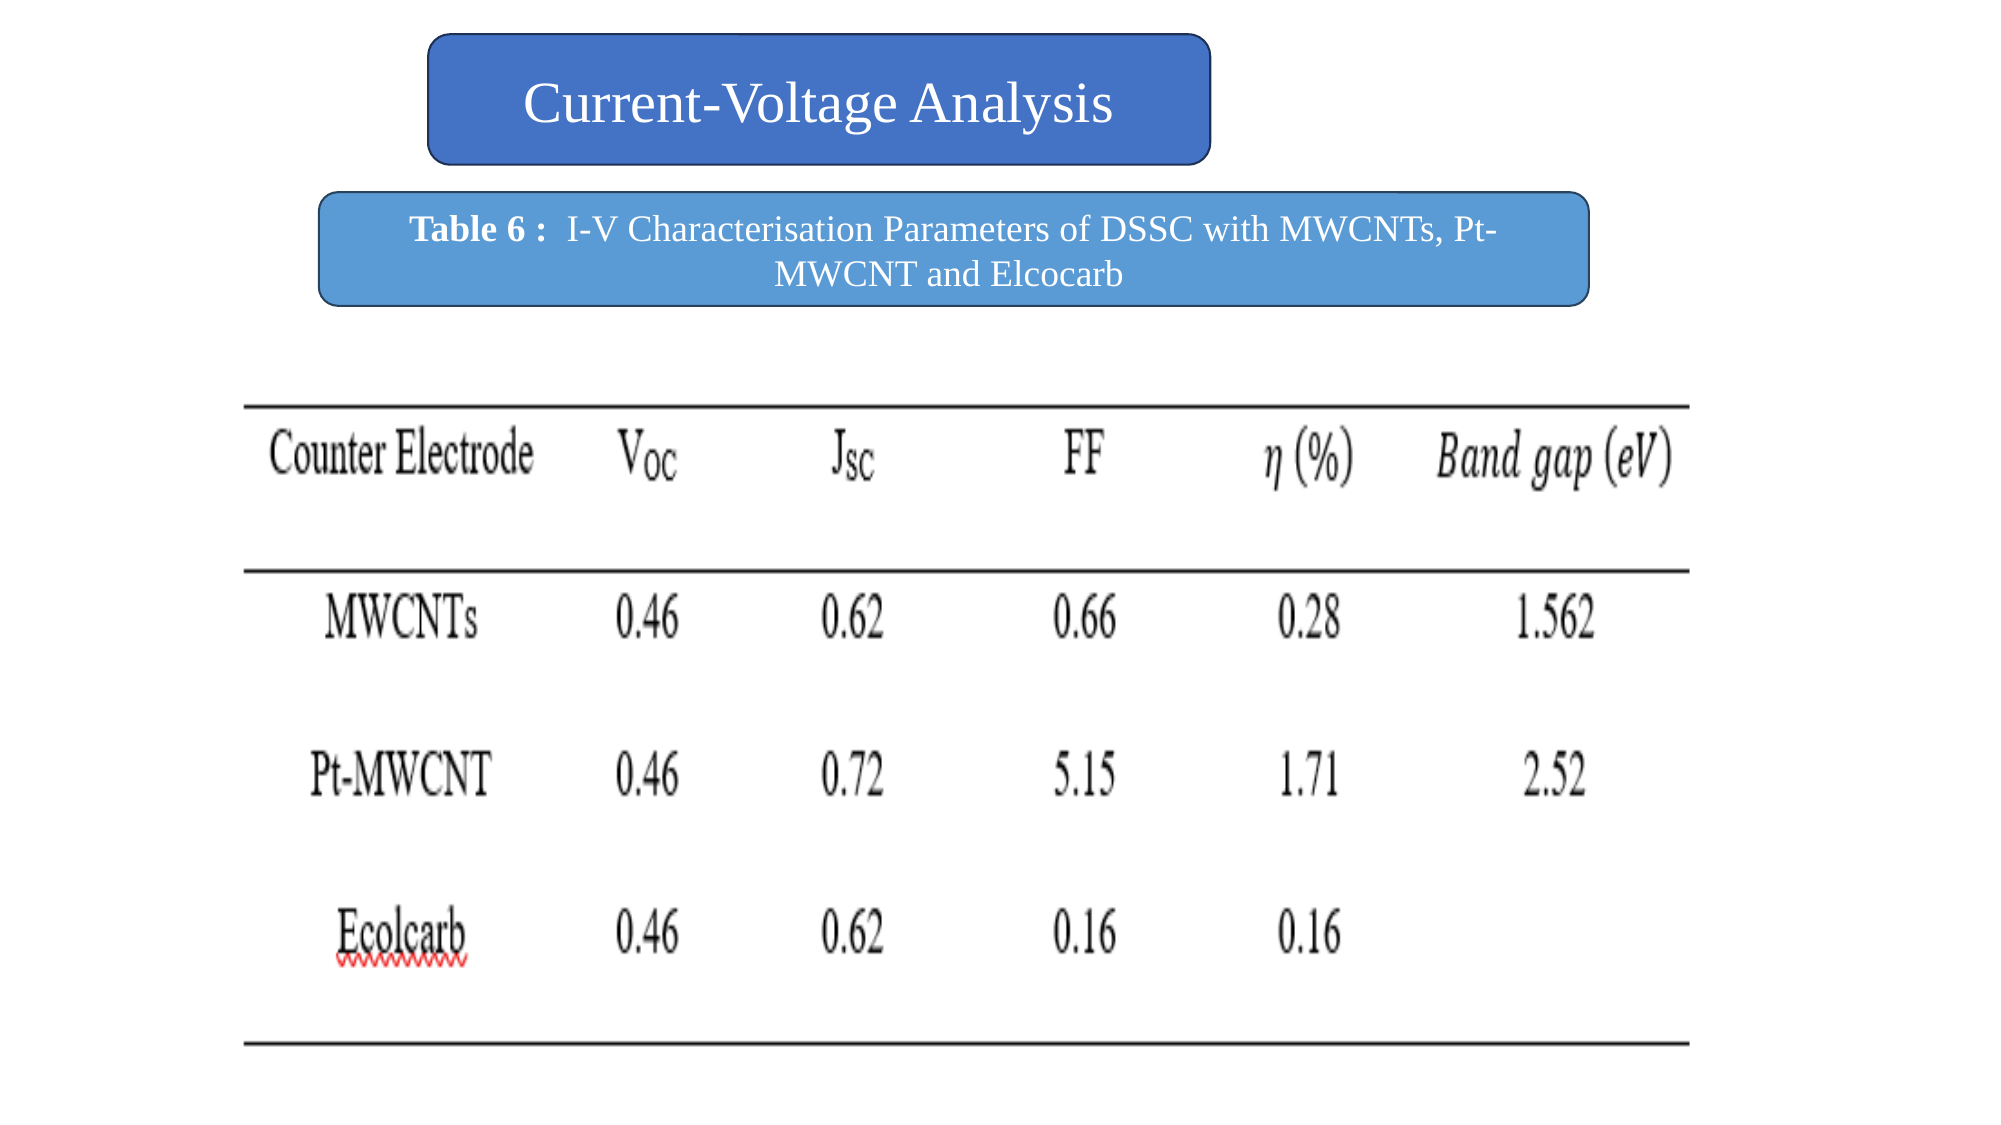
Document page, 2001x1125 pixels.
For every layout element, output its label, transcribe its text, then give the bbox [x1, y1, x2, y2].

text_box Current-Voltage Analysis [427, 33, 1212, 166]
picture [237, 396, 1699, 1074]
text_box Table 6 : I-V Characterisation Parameters of DSSC with MWCNTs, Pt- MWCNT and Elcocarb [317, 191, 1590, 307]
